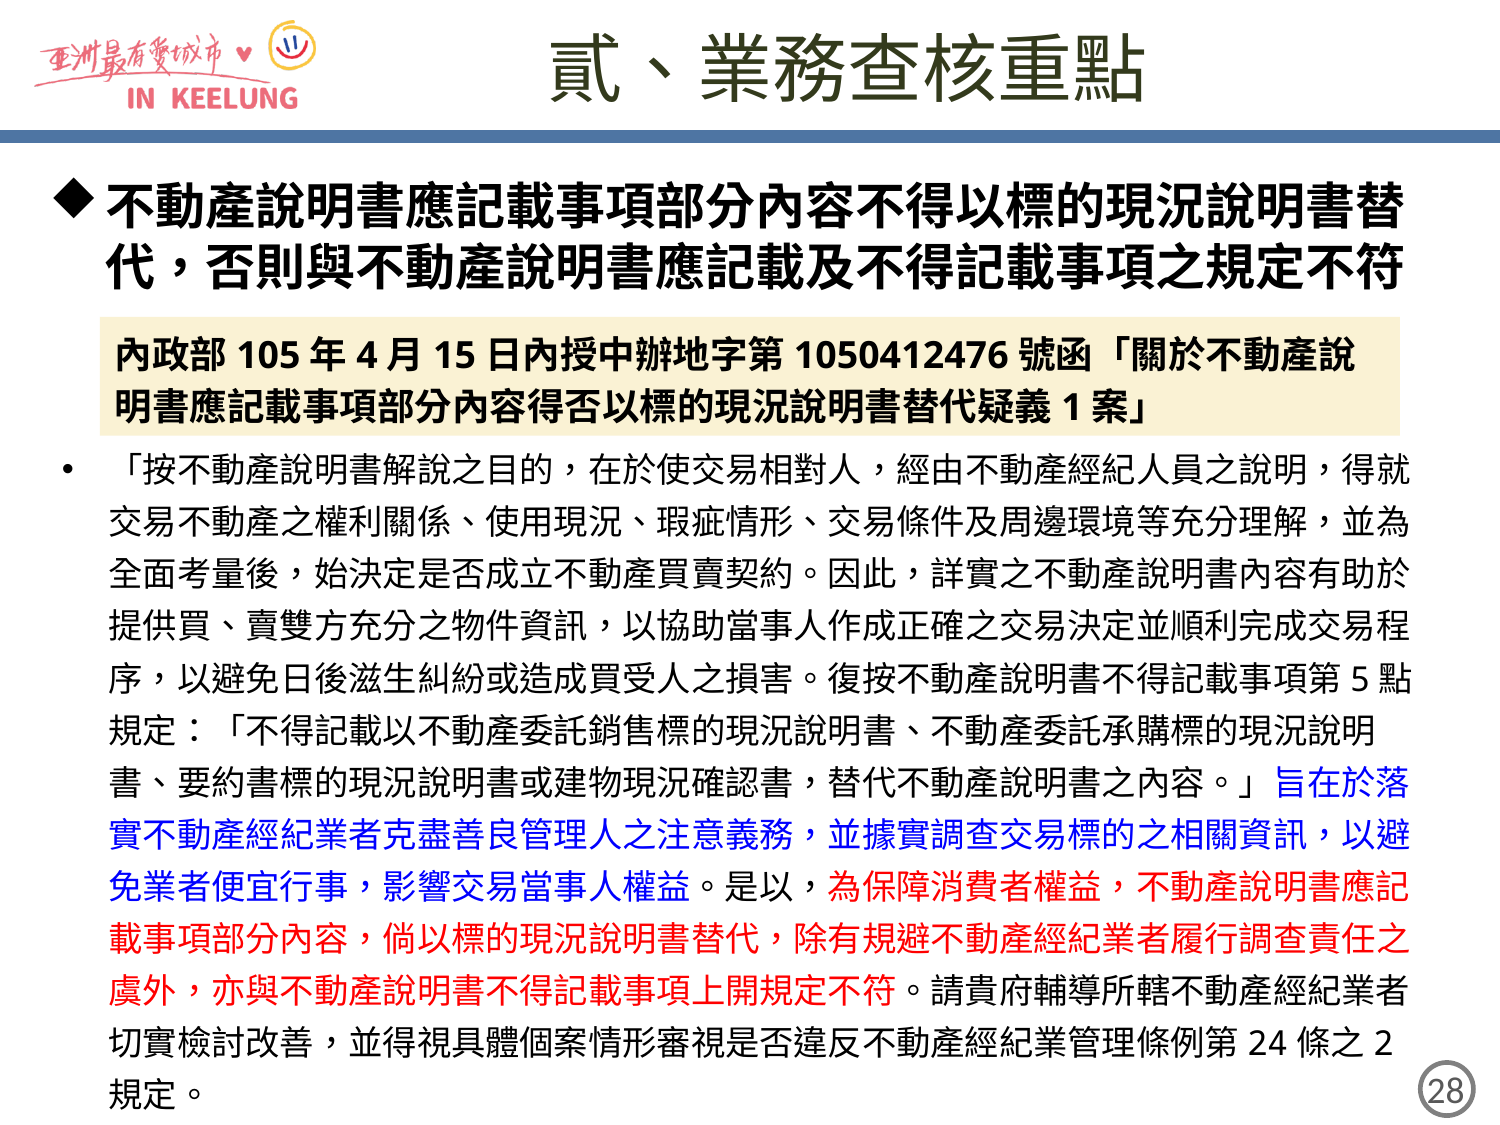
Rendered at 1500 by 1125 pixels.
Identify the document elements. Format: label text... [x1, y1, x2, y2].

text_box 貳、業務查核重點 [267, 14, 1429, 120]
text_box 內政部105年4月15日內授中辦地字第1050412476號函「關於不動產說明書應記載事項部分內容得否以標的現況說明書替代疑義1案」 [99, 316, 1400, 436]
text_box 不動產說明書應記載事項部分內容不得以標的現況說明書替代，否則與不動產說明書應記載及不得記載事項之規定不符 [34, 167, 1442, 303]
text_box 「按不動產說明書解說之目的，在於使交易相對人，經由不動產經紀人員之說明，得就交易不動產之權利關係、使用現況、瑕疵情形、交易條件及周邊環境等充分理解，並為全面考量後，始決定是否成立不動產買賣契約。因此，詳實之不動產說明書內容有助於提供買、賣雙方充分之物件資訊，以協助當事人作成正確之交易決定並順利完成交易程序，以避免日後滋生糾紛或造成買受人之損害。復按不動產說明書不得記載事項第5點規定：「不得記載以不動產委託銷售標的現況說明書、不動產委託承購標的現況說明書、要約書標的現況說明書或建物現況確認書，替代不動產說明書之內容。」旨在於落實不動產經紀業者克盡善良管理人之注意義務，並據實調查交易標的之相關資訊，以避免業者便宜行事，影響交易當事人權益。是以，為保障消費者權益，不動產說明書應記載事項部分內容，倘以標的現況說明書替代，除有規避不動產經紀業者履行調查責任之虞外，亦與不動產說明書不得記載事項上開規定不符。請貴府輔導所轄不動產經紀業者切實檢討改善，並得視具體個案情形審視是否違反不動產經紀業管理條例第24條之2規定。 [61, 437, 1415, 1115]
picture [34, 20, 316, 109]
slide_number 27 [1142, 1059, 1480, 1119]
